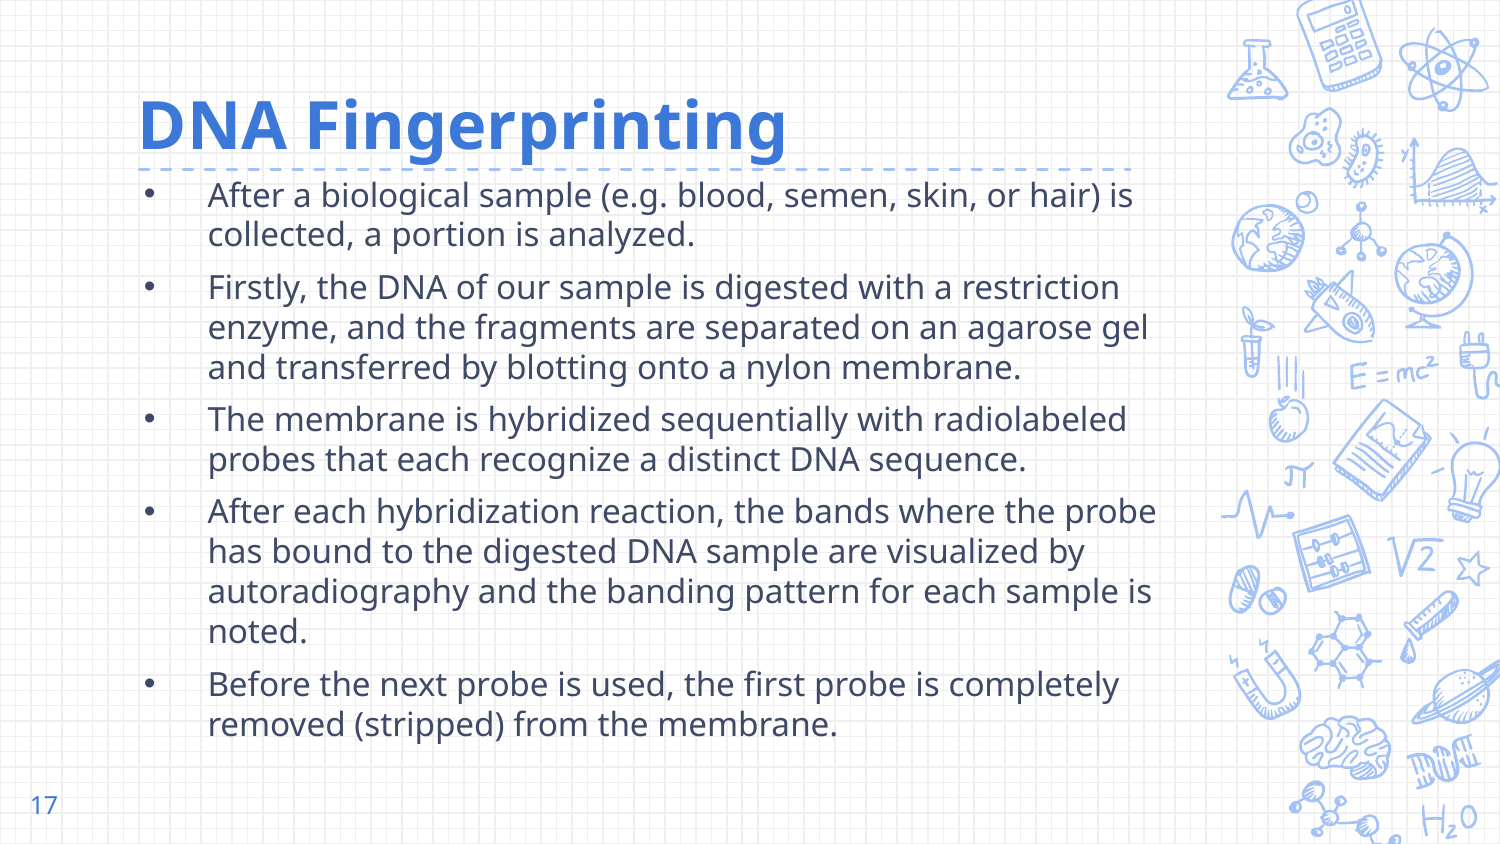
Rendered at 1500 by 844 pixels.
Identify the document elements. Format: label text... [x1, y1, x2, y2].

slide_number 17 [14, 774, 105, 840]
list After a biological sample (e.g. blood, semen, skin, or hair) is collected, a portion is analyzed. Firstly, the DNA of our sample is digested with a restriction enzyme, and the fragments are separated on an agarose gel and transferred by blotting onto a nylon membrane. The membrane is hybridized sequentially with radiolabeled probes that each recognize a distinct DNA sequence. After each hybridization reaction, the bands where the probe has bound to the digested DNA sample are visualized by autoradiography and the banding pattern for each sample is noted. Before the next probe is used, the first probe is completely removed (stripped) from the membrane. [117, 158, 1207, 840]
title DNA Fingerprinting [122, 36, 1265, 178]
